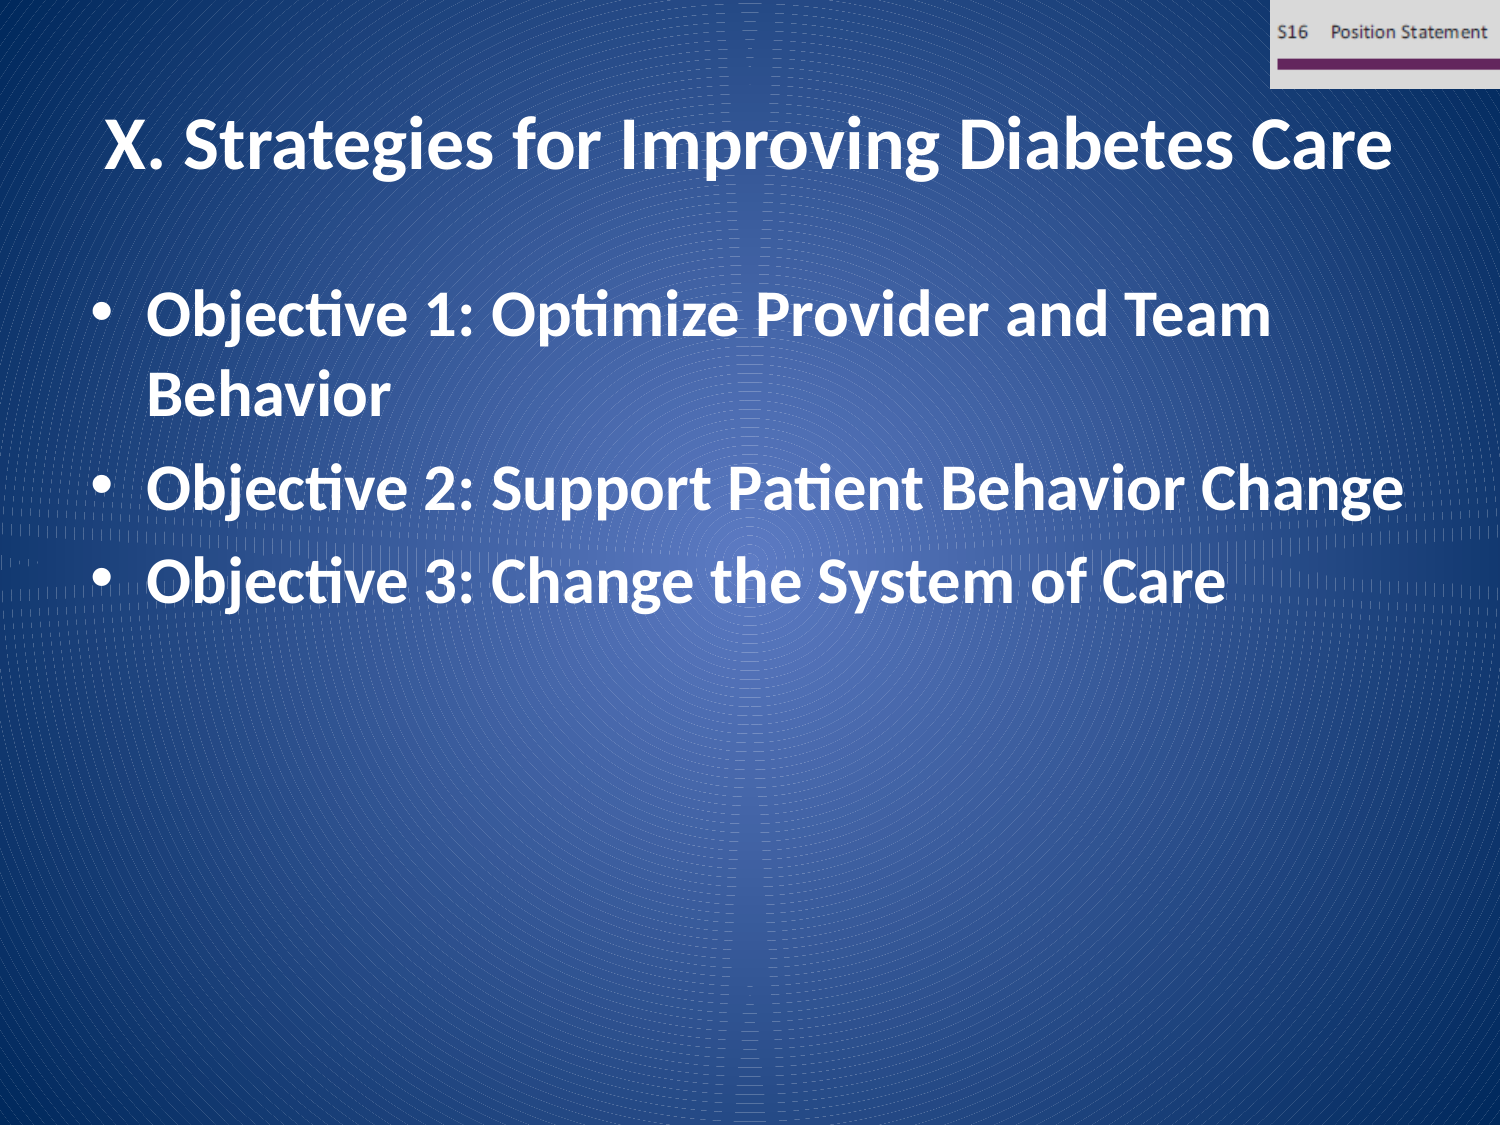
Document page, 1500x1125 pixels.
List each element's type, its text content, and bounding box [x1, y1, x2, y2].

title X. Strategies for Improving Diabetes Care [75, 45, 1425, 233]
list Objective 1: Optimize Provider and Team Behavior Objective 2: Support Patient Behavior Change Objective 3: Change the System of Care [75, 262, 1425, 1005]
picture [1270, 0, 1500, 90]
